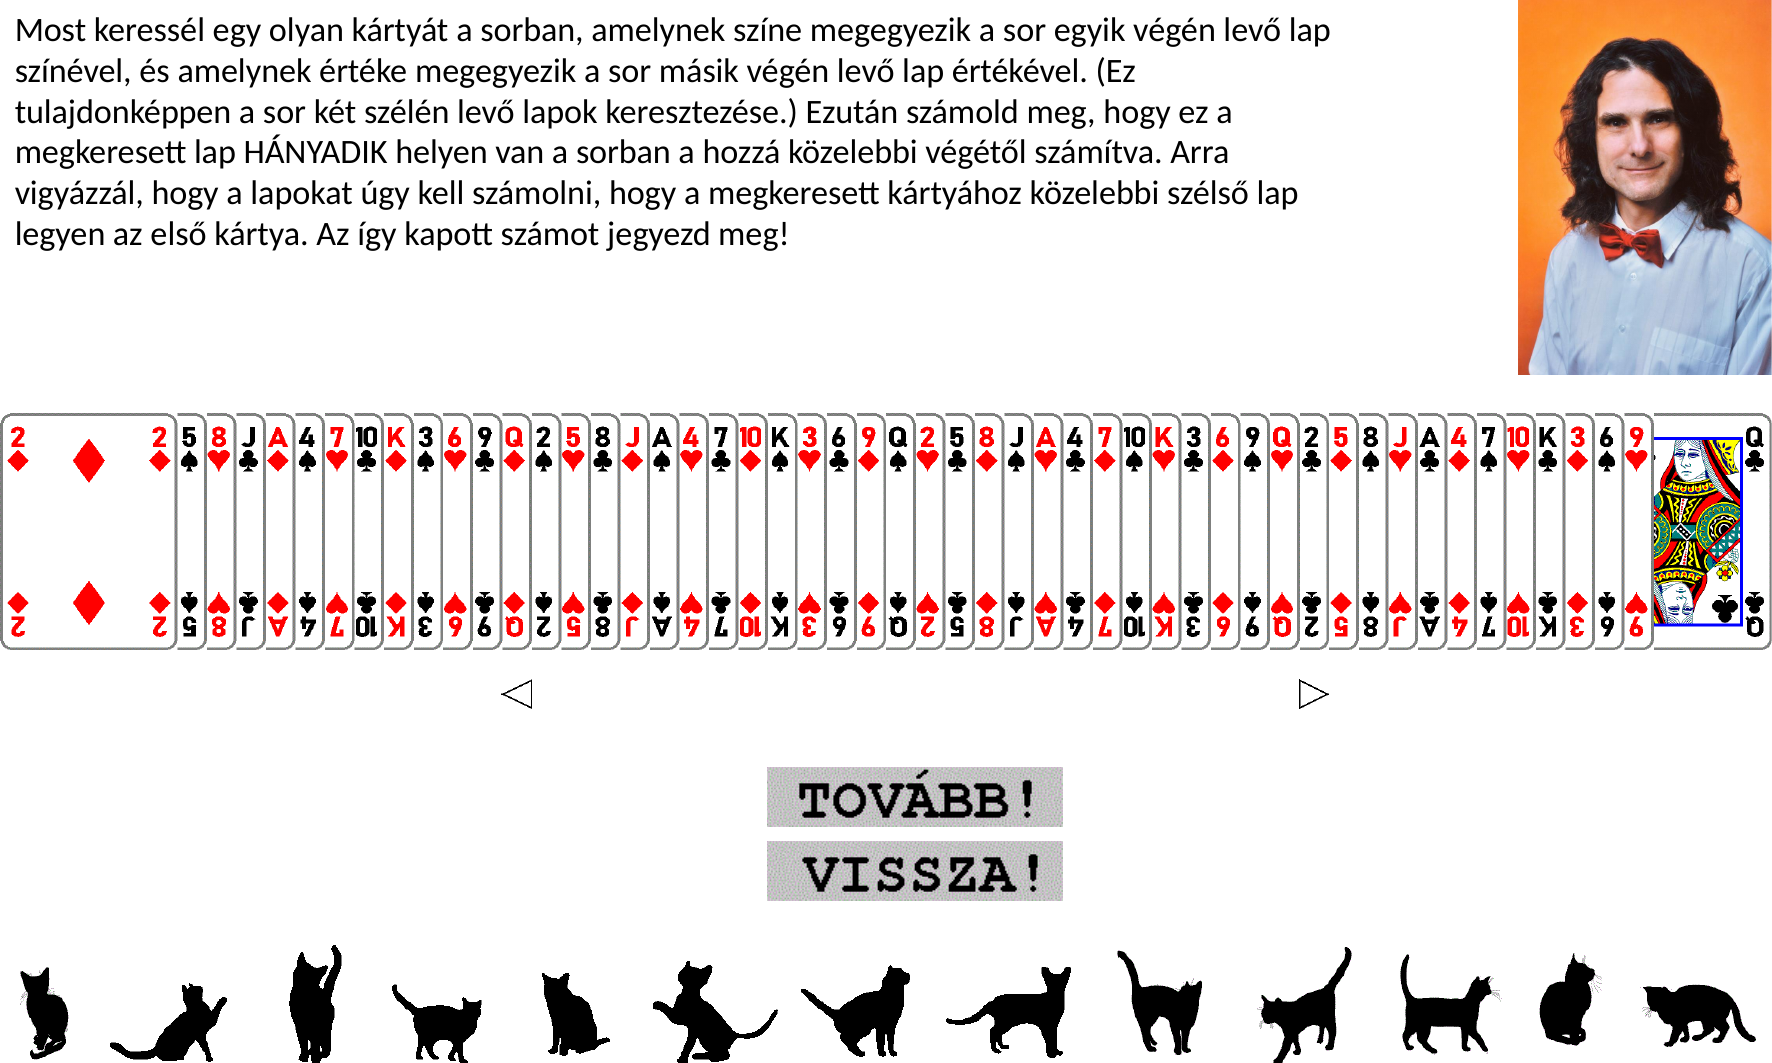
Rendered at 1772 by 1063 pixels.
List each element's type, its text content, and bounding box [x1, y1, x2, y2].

picture [501, 679, 532, 709]
picture [1299, 679, 1329, 709]
picture [767, 841, 1063, 901]
picture [767, 767, 1063, 827]
text_box Most keressél egy olyan kártyát a sorban, amelynek színe megegyezik a sor egyik végén levő lap színével, és amelynek értéke megegyezik a sor másik végén levő lap értékével. (Ez tulajdonképpen a sor két szélén levő lapok keresztezése.) Ezután számold meg, hogy ez a megkeresett lap HÁNYADIK helyen van a sorban a hozzá közelebbi végétől számítva. Arra vigyázzál, hogy a lapokat úgy kell számolni, hogy a megkeresett kártyához közelebbi szélső lap legyen az első kártya. Az így kapott számot jegyezd meg! [0, 0, 1366, 260]
picture [1518, 0, 1772, 375]
picture [0, 413, 1772, 650]
picture [0, 943, 1772, 1063]
